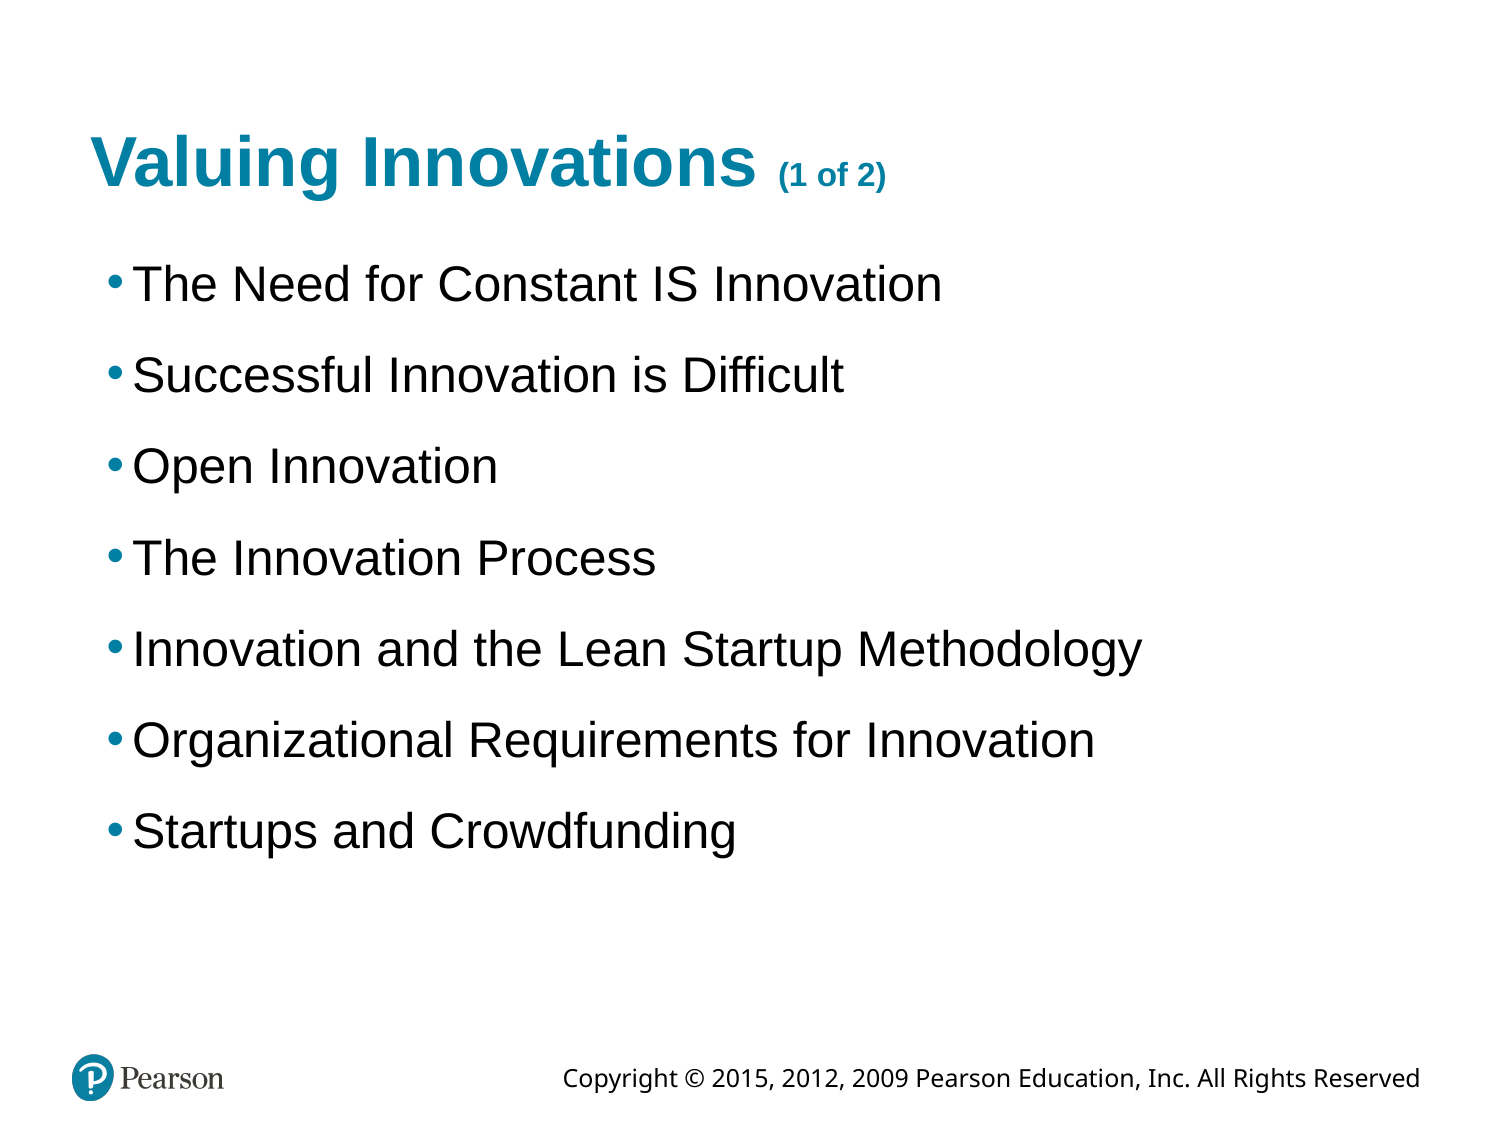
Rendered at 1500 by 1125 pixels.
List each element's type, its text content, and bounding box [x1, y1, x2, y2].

picture [72, 1054, 88, 1070]
title Valuing Innovations (1 of 2) [75, 35, 1425, 216]
picture [72, 1087, 83, 1101]
list The Need for Constant IS Innovation Successful Innovation is Difficult Open Innovation The Innovation Process Innovation and the Lean Startup Methodology Organizational Requirements for Innovation Startups and Crowdfunding [75, 236, 1426, 991]
picture [98, 1054, 224, 1101]
picture [80, 1063, 106, 1088]
